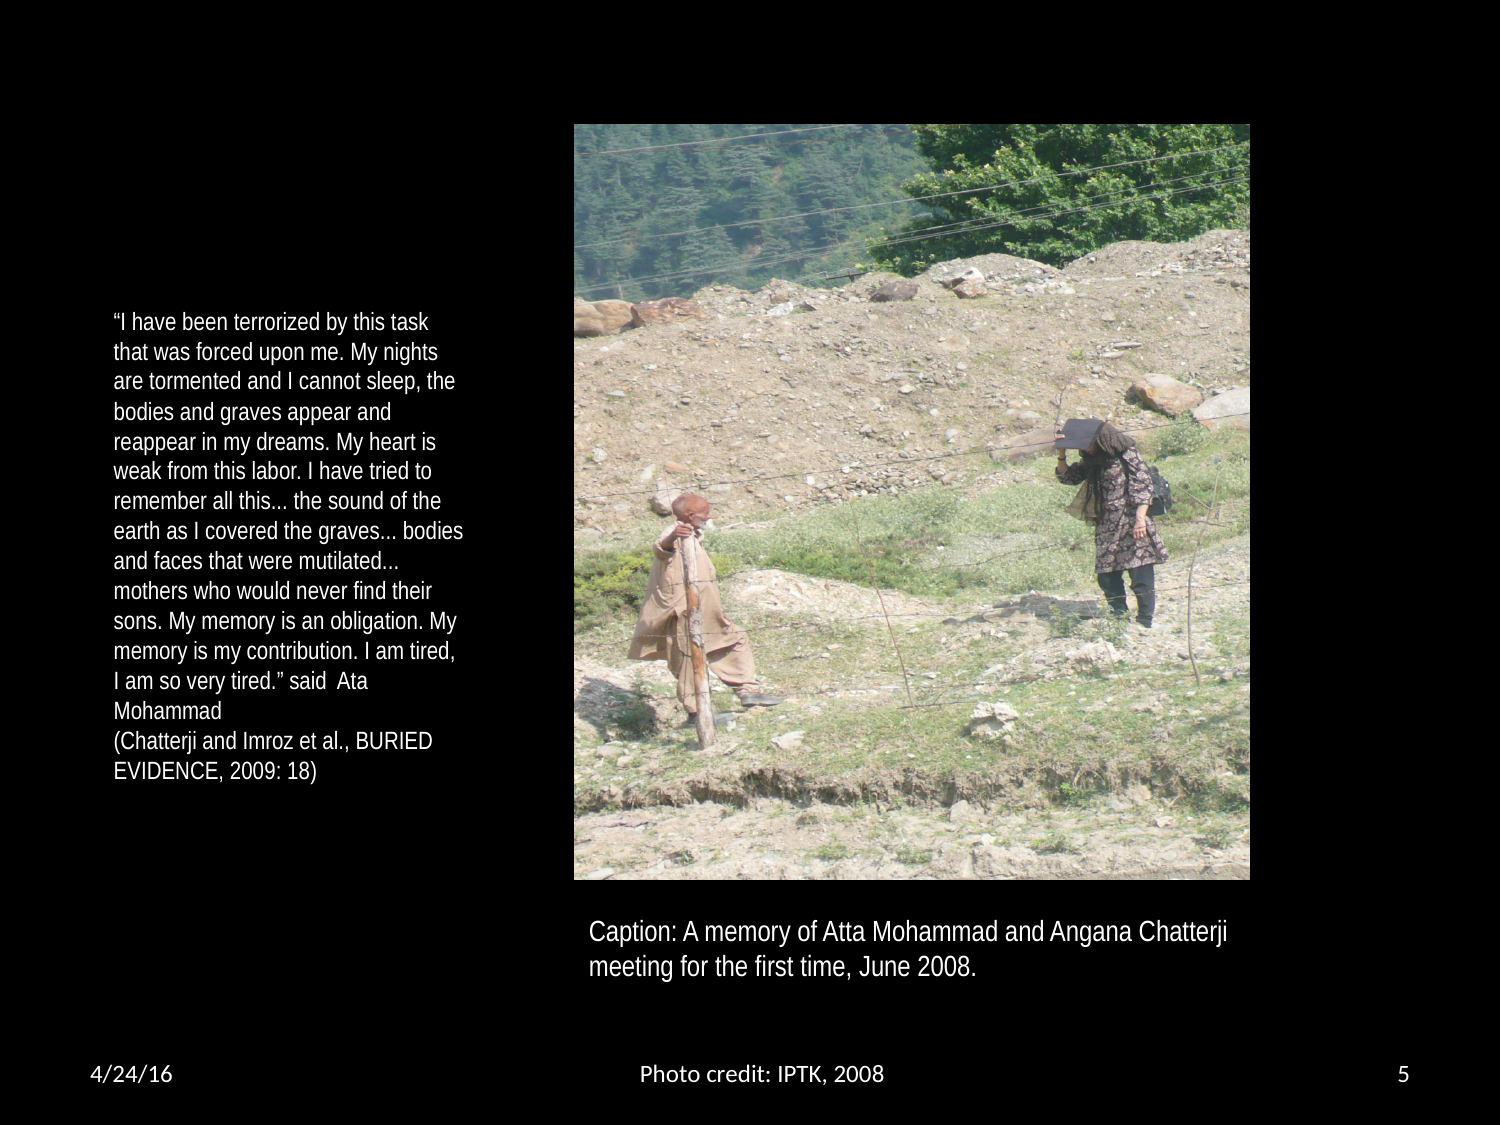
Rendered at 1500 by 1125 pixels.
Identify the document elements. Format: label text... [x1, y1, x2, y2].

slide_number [75, 1042, 387, 1103]
slide_number 5 [1138, 1042, 1425, 1103]
text_box “I have been terrorized by this task that was forced upon me. My nights are tormented and I cannot sleep, the bodies and graves appear and reappear in my dreams. My heart is weak from this labor. I have tried to remember all this... the sound of the earth as I covered the graves... bodies and faces that were mutilated... mothers who would never find their sons. My memory is an obligation. My memory is my contribution. I am tired, I am so very tired.” said Ata Mohammad (Chatterji and Imroz et al., BURIED EVIDENCE, 2009: 18) [98, 297, 482, 822]
footer Photo credit: IPTK, 2008 [387, 1042, 1138, 1103]
picture [534, 124, 1290, 880]
text_box Caption: A memory of Atta Mohammad and Angana Chatterji meeting for the first time, June 2008. [574, 905, 1250, 991]
